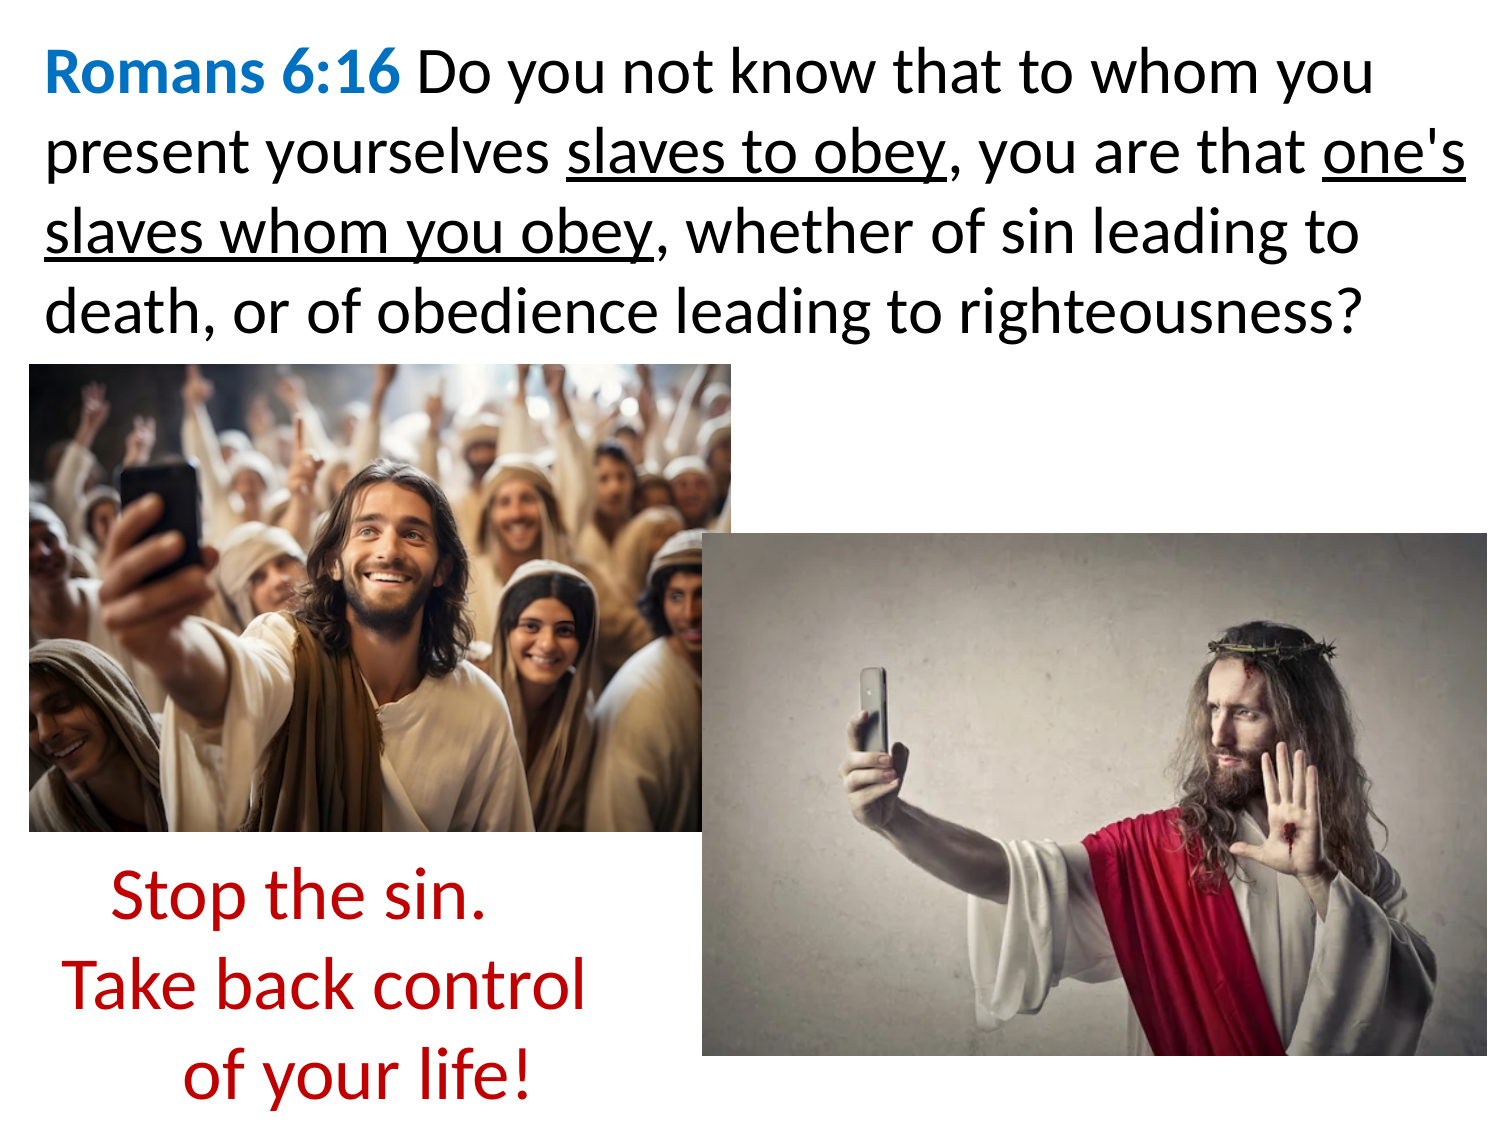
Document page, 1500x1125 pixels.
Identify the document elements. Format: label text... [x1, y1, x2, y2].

picture [29, 364, 1487, 1056]
text_box Stop the sin. Take back control of your life! [22, 836, 696, 1122]
text_box Romans 6:16 Do you not know that to whom you present yourselves slaves to obey, you are that one's slaves whom you obey, whether of sin leading to death, or of obedience leading to righteousness? [29, 19, 1486, 354]
